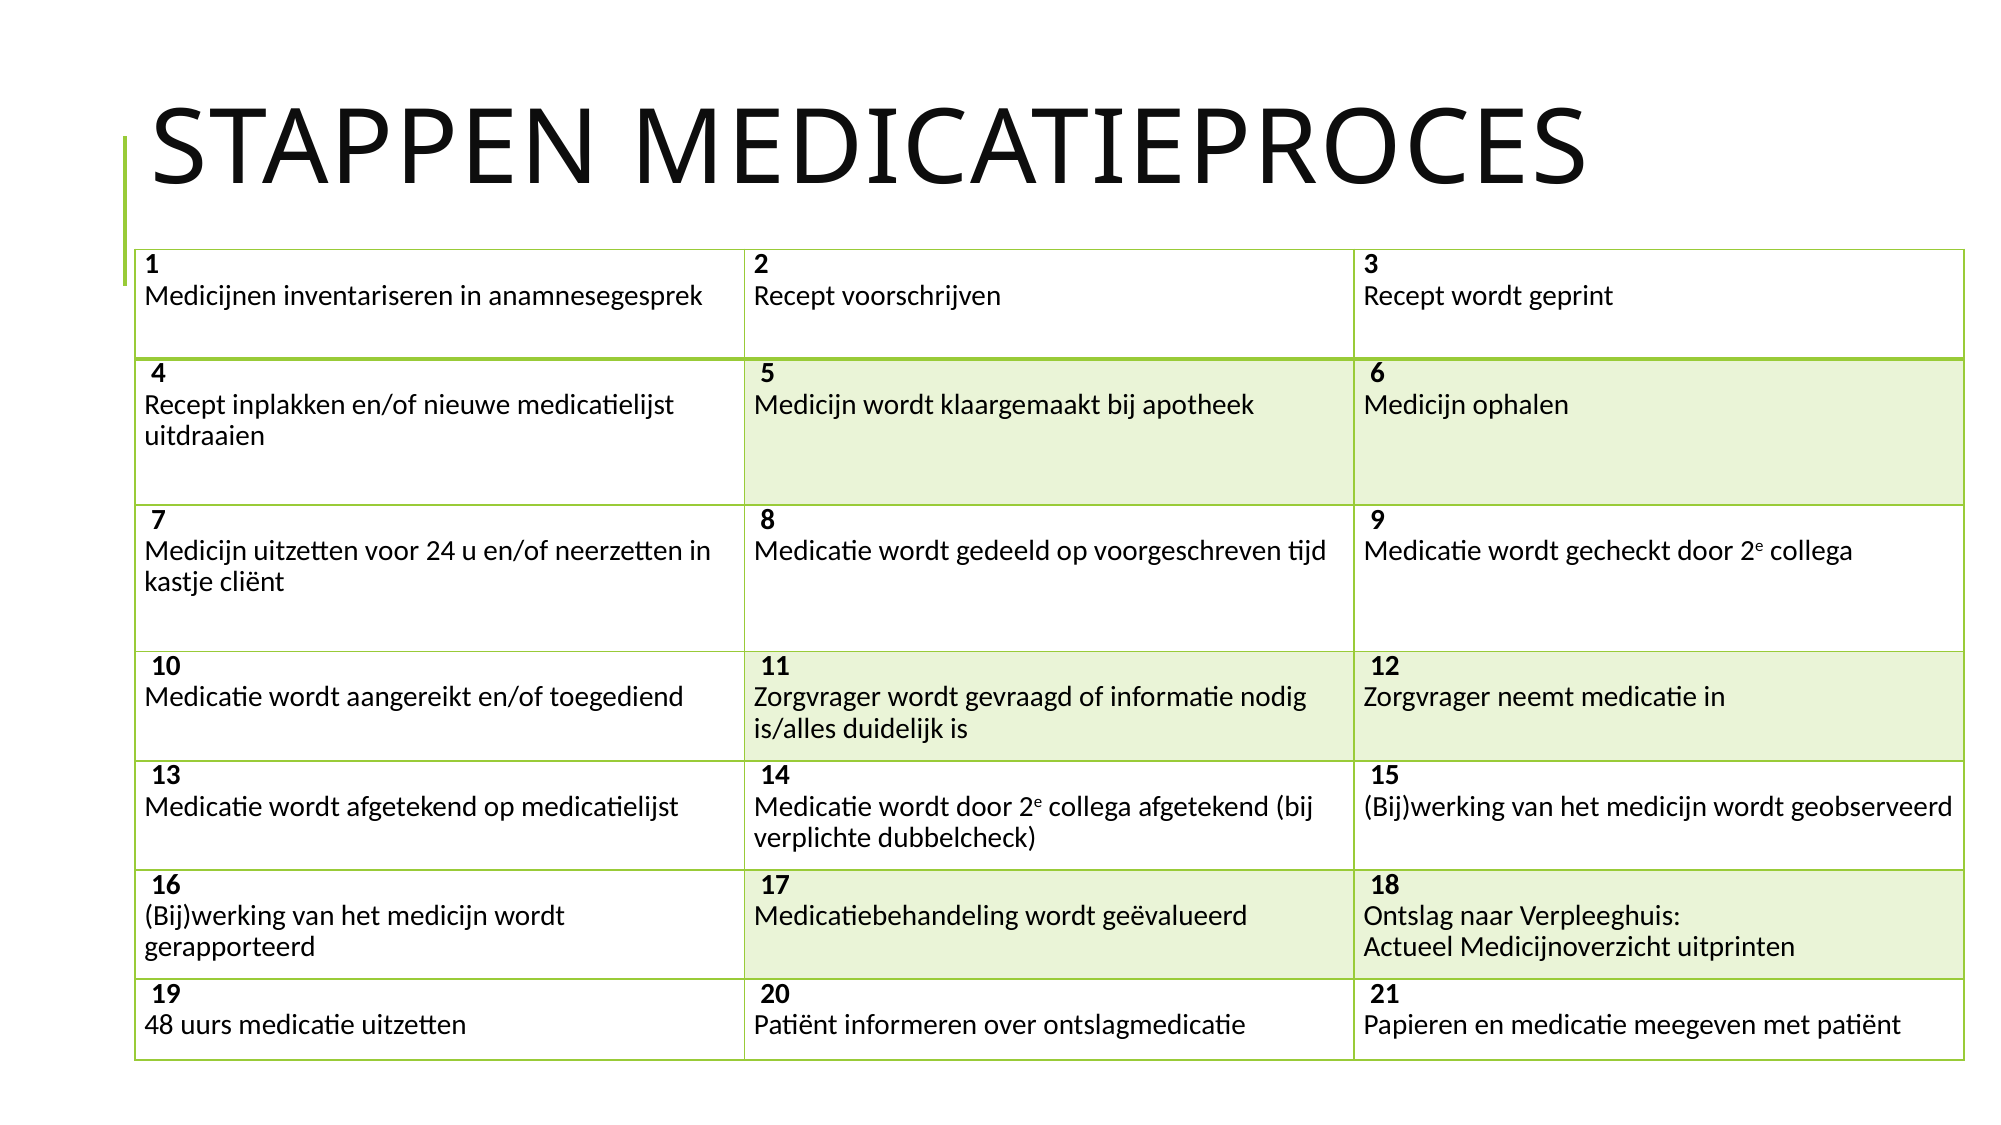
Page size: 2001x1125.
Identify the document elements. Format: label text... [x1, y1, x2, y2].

table_cell 11 Zorgvrager wordt gevraagd of informatie nodig is/alles duidelijk is [745, 652, 1353, 760]
title Stappen Medicatieproces [135, 30, 1730, 249]
table_cell 13 Medicatie wordt afgetekend op medicatielijst [136, 762, 744, 869]
table_header 2 Recept voorschrijven [745, 250, 1353, 357]
table_cell 8 Medicatie wordt gedeeld op voorgeschreven tijd [745, 506, 1353, 651]
table_cell 12 Zorgvrager neemt medicatie in [1355, 652, 1963, 760]
table_cell 6 Medicijn ophalen [1355, 361, 1963, 504]
table_cell 4 Recept inplakken en/of nieuwe medicatielijst uitdraaien [136, 361, 744, 504]
table_cell 16 (Bij)werking van het medicijn wordt gerapporteerd [136, 871, 744, 978]
table_cell 5 Medicijn wordt klaargemaakt bij apotheek [745, 361, 1353, 504]
table_cell 9 Medicatie wordt gecheckt door 2e collega [1355, 506, 1963, 651]
table_cell 18 Ontslag naar Verpleeghuis: Actueel Medicijnoverzicht uitprinten [1355, 871, 1963, 978]
table_cell 21 Papieren en medicatie meegeven met patiënt [1355, 980, 1963, 1059]
table_cell 20 Patiënt informeren over ontslagmedicatie [745, 980, 1353, 1059]
table_cell 15 (Bij)werking van het medicijn wordt geobserveerd [1355, 762, 1963, 869]
table_cell 14 Medicatie wordt door 2e collega afgetekend (bij verplichte dubbelcheck) [745, 762, 1353, 869]
table_header 3 Recept wordt geprint [1355, 250, 1963, 357]
table_cell 17 Medicatiebehandeling wordt geëvalueerd [745, 871, 1353, 978]
table_cell 10 Medicatie wordt aangereikt en/of toegediend [136, 652, 744, 760]
table_cell 7 Medicijn uitzetten voor 24 u en/of neerzetten in kastje cliënt [136, 506, 744, 651]
table_header 1 Medicijnen inventariseren in anamnesegesprek [136, 250, 744, 357]
table_cell 19 48 uurs medicatie uitzetten [136, 980, 744, 1059]
